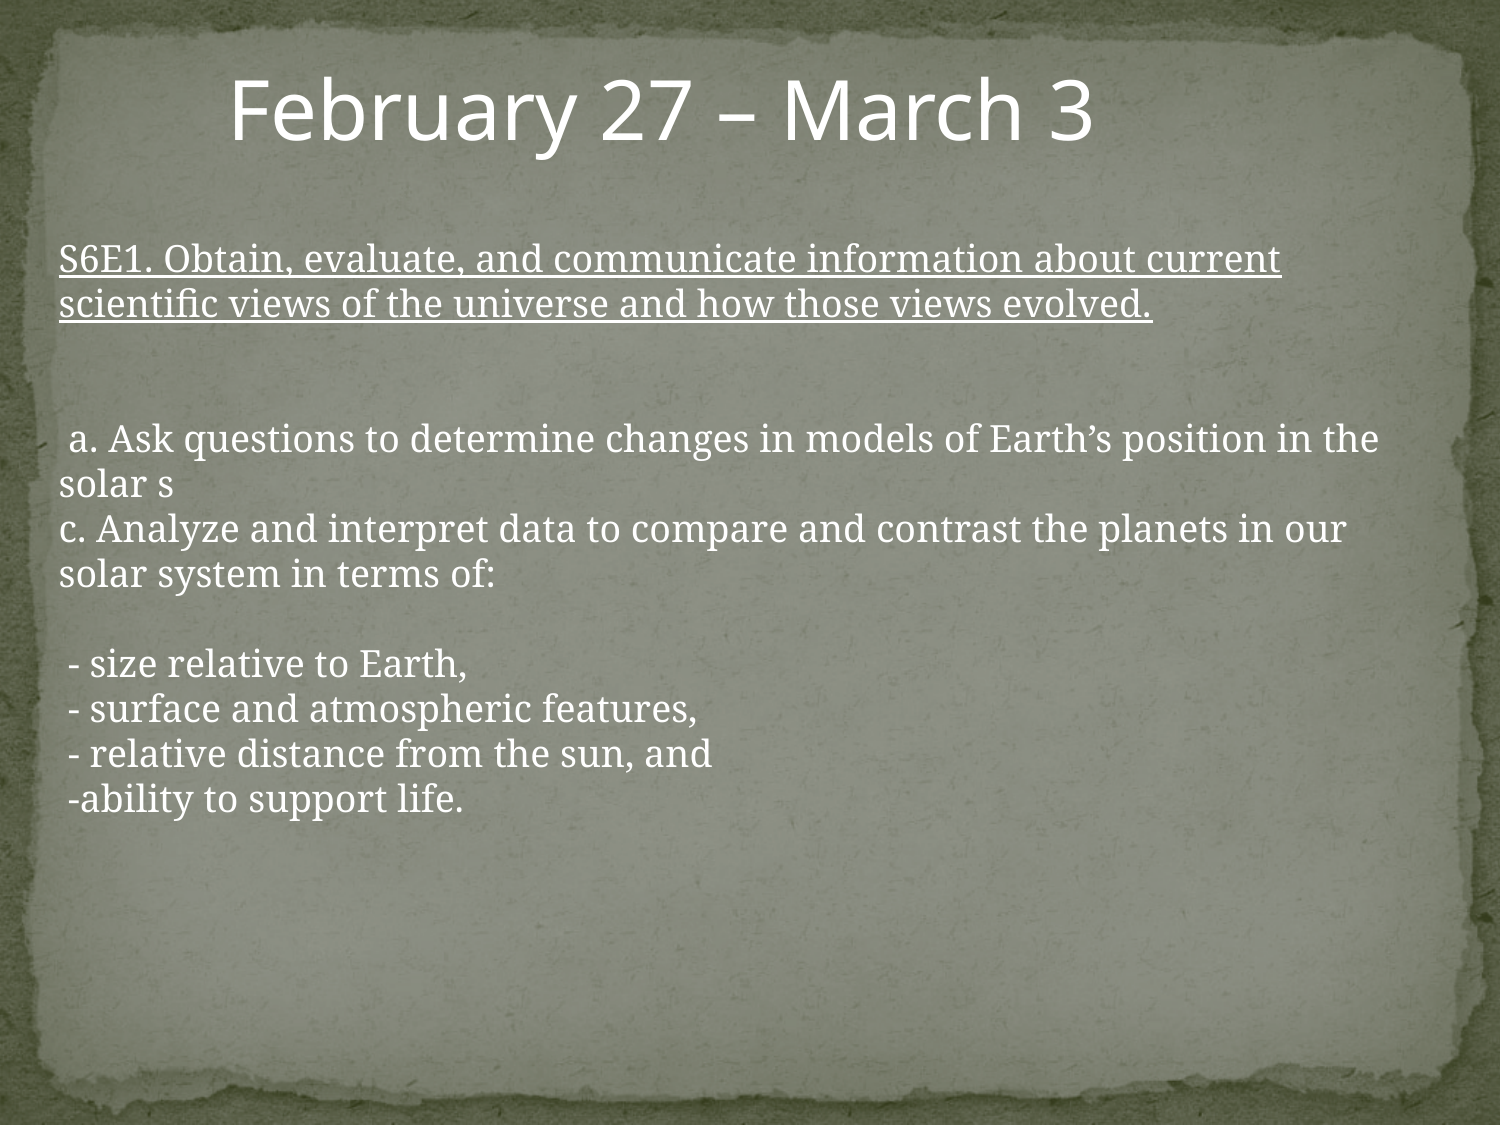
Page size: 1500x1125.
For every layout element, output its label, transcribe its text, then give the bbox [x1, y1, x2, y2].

text_box February 27 – March 3 [212, 50, 1288, 137]
text_box S6E1. Obtain, evaluate, and communicate information about current scientific views of the universe and how those views evolved. a. Ask questions to determine changes in models of Earth’s position in the solar s c. Analyze and interpret data to compare and contrast the planets in our solar system in terms of: - size relative to Earth, - surface and atmospheric features, - relative distance from the sun, and -ability to support life. [43, 137, 1457, 828]
